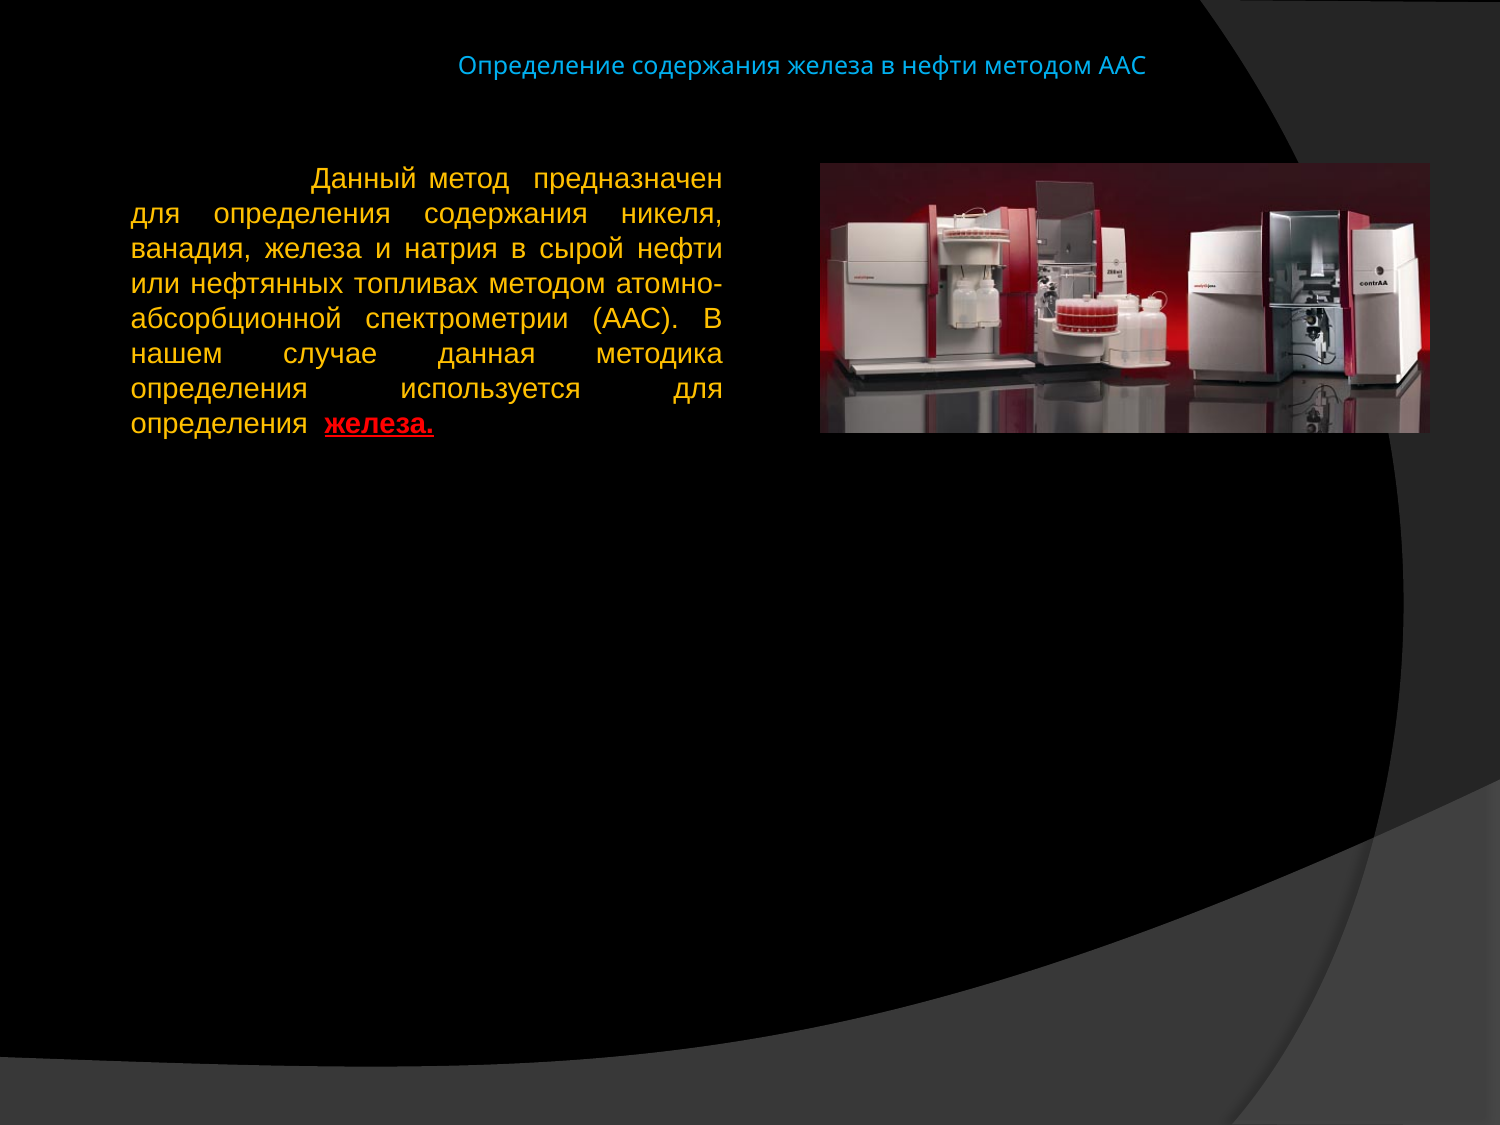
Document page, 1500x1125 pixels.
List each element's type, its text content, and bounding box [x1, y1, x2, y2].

list Данный метод предназначен для определения содержания никеля, ванадия, железа и натрия в сырой нефти или нефтянных топливах методом атомно-абсорбционной спектрометрии (ААС). В нашем случае данная методика определения используется для определения железа. [46, 152, 739, 1005]
title Определение содержания железа в нефти методом ААС [164, 35, 1442, 94]
picture [820, 163, 1430, 433]
